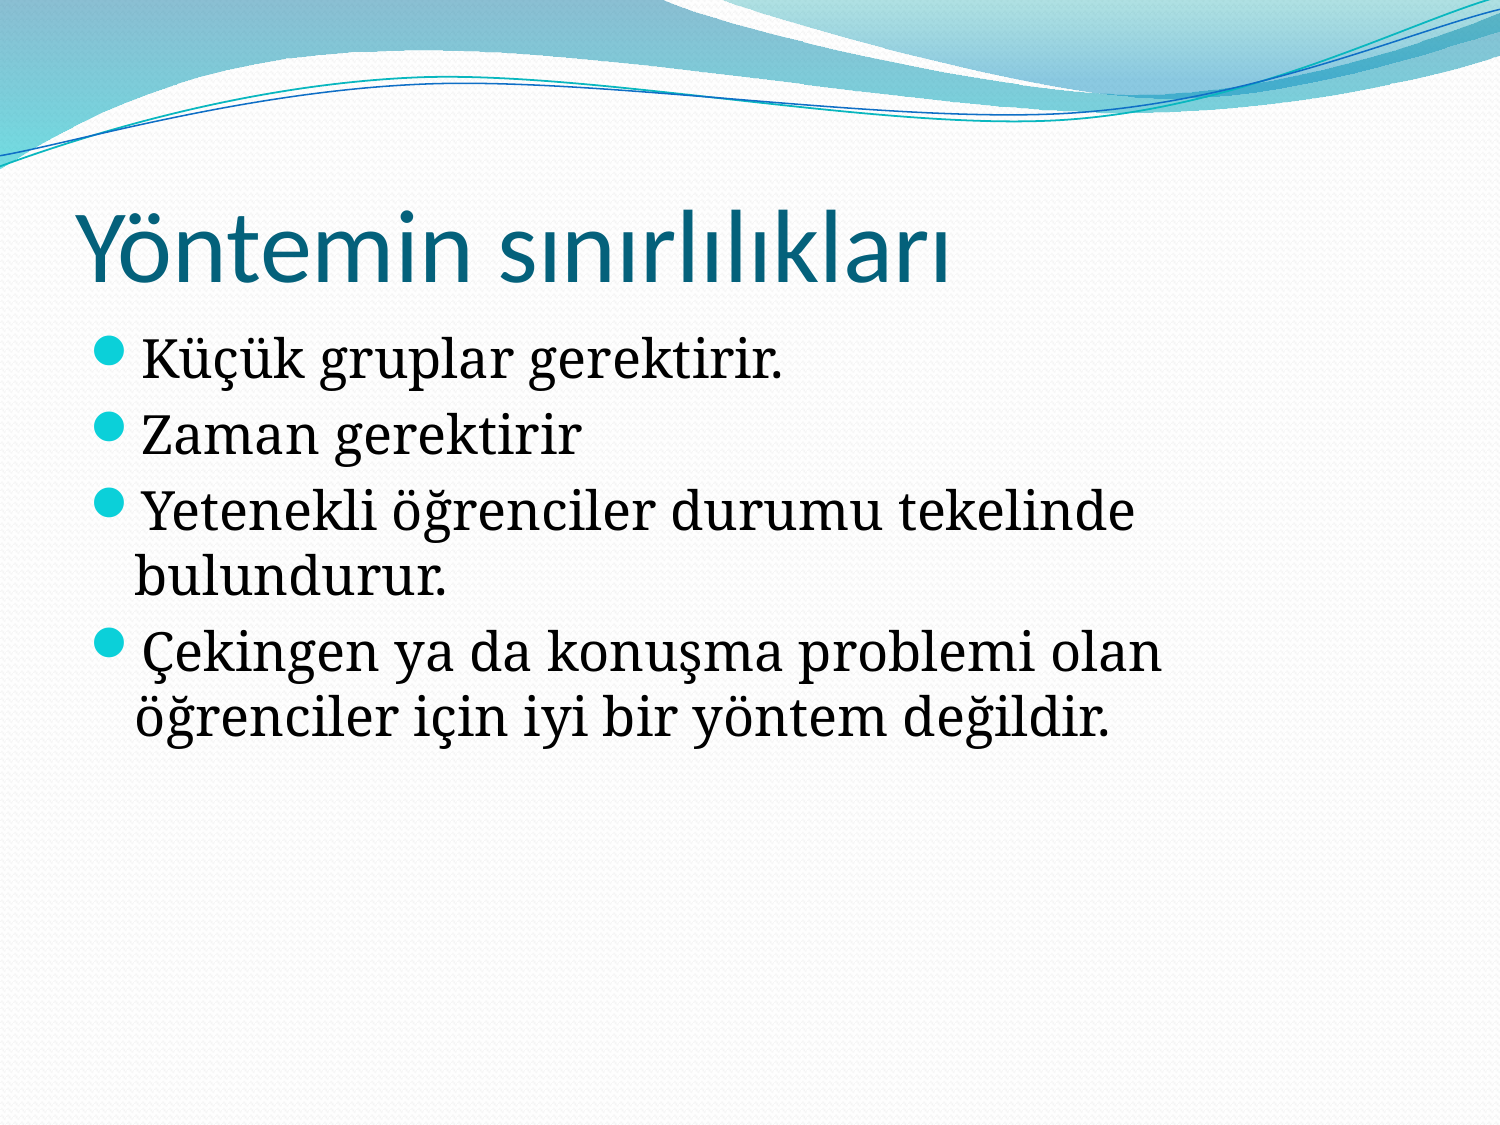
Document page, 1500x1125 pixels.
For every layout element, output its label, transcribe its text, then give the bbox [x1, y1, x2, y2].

list Küçük gruplar gerektirir. Zaman gerektirir Yetenekli öğrenciler durumu tekelinde bulundurur. Çekingen ya da konuşma problemi olan öğrenciler için iyi bir yöntem değildir. [75, 317, 1425, 1038]
title Yöntemin sınırlılıkları [75, 115, 1425, 303]
